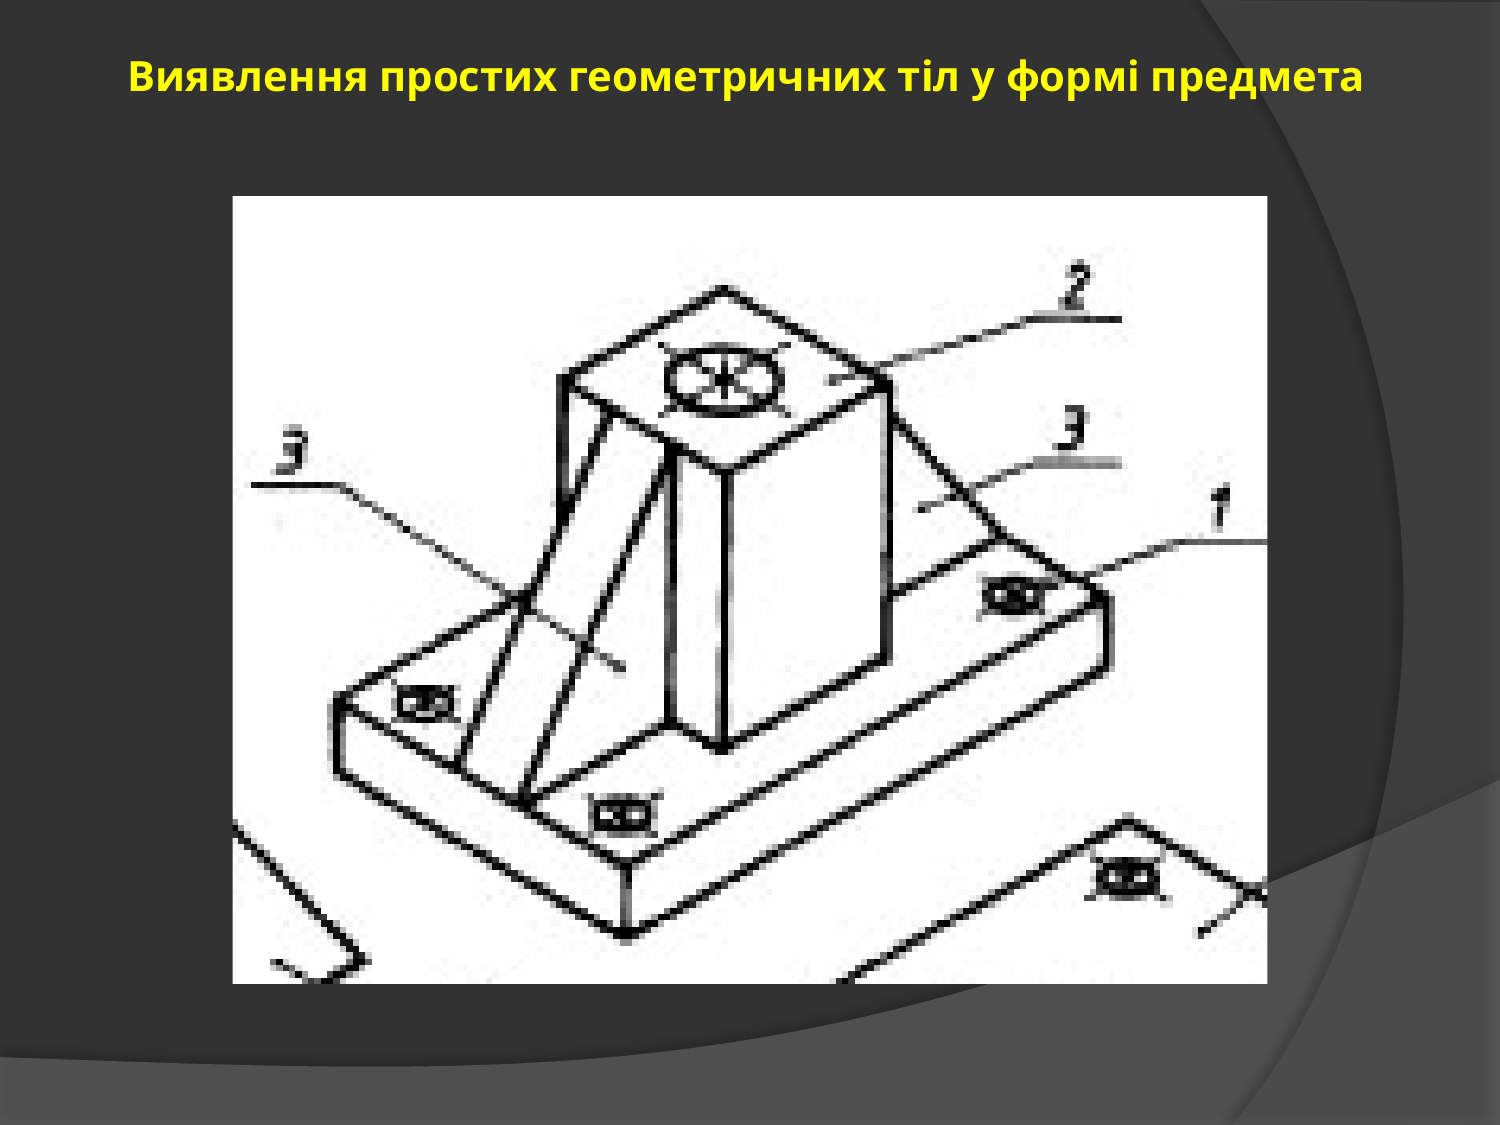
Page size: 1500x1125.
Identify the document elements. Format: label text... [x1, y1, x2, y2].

picture [232, 195, 1268, 985]
text_box Виявлення простих геометричних тіл у формі предмета [41, 42, 1453, 108]
